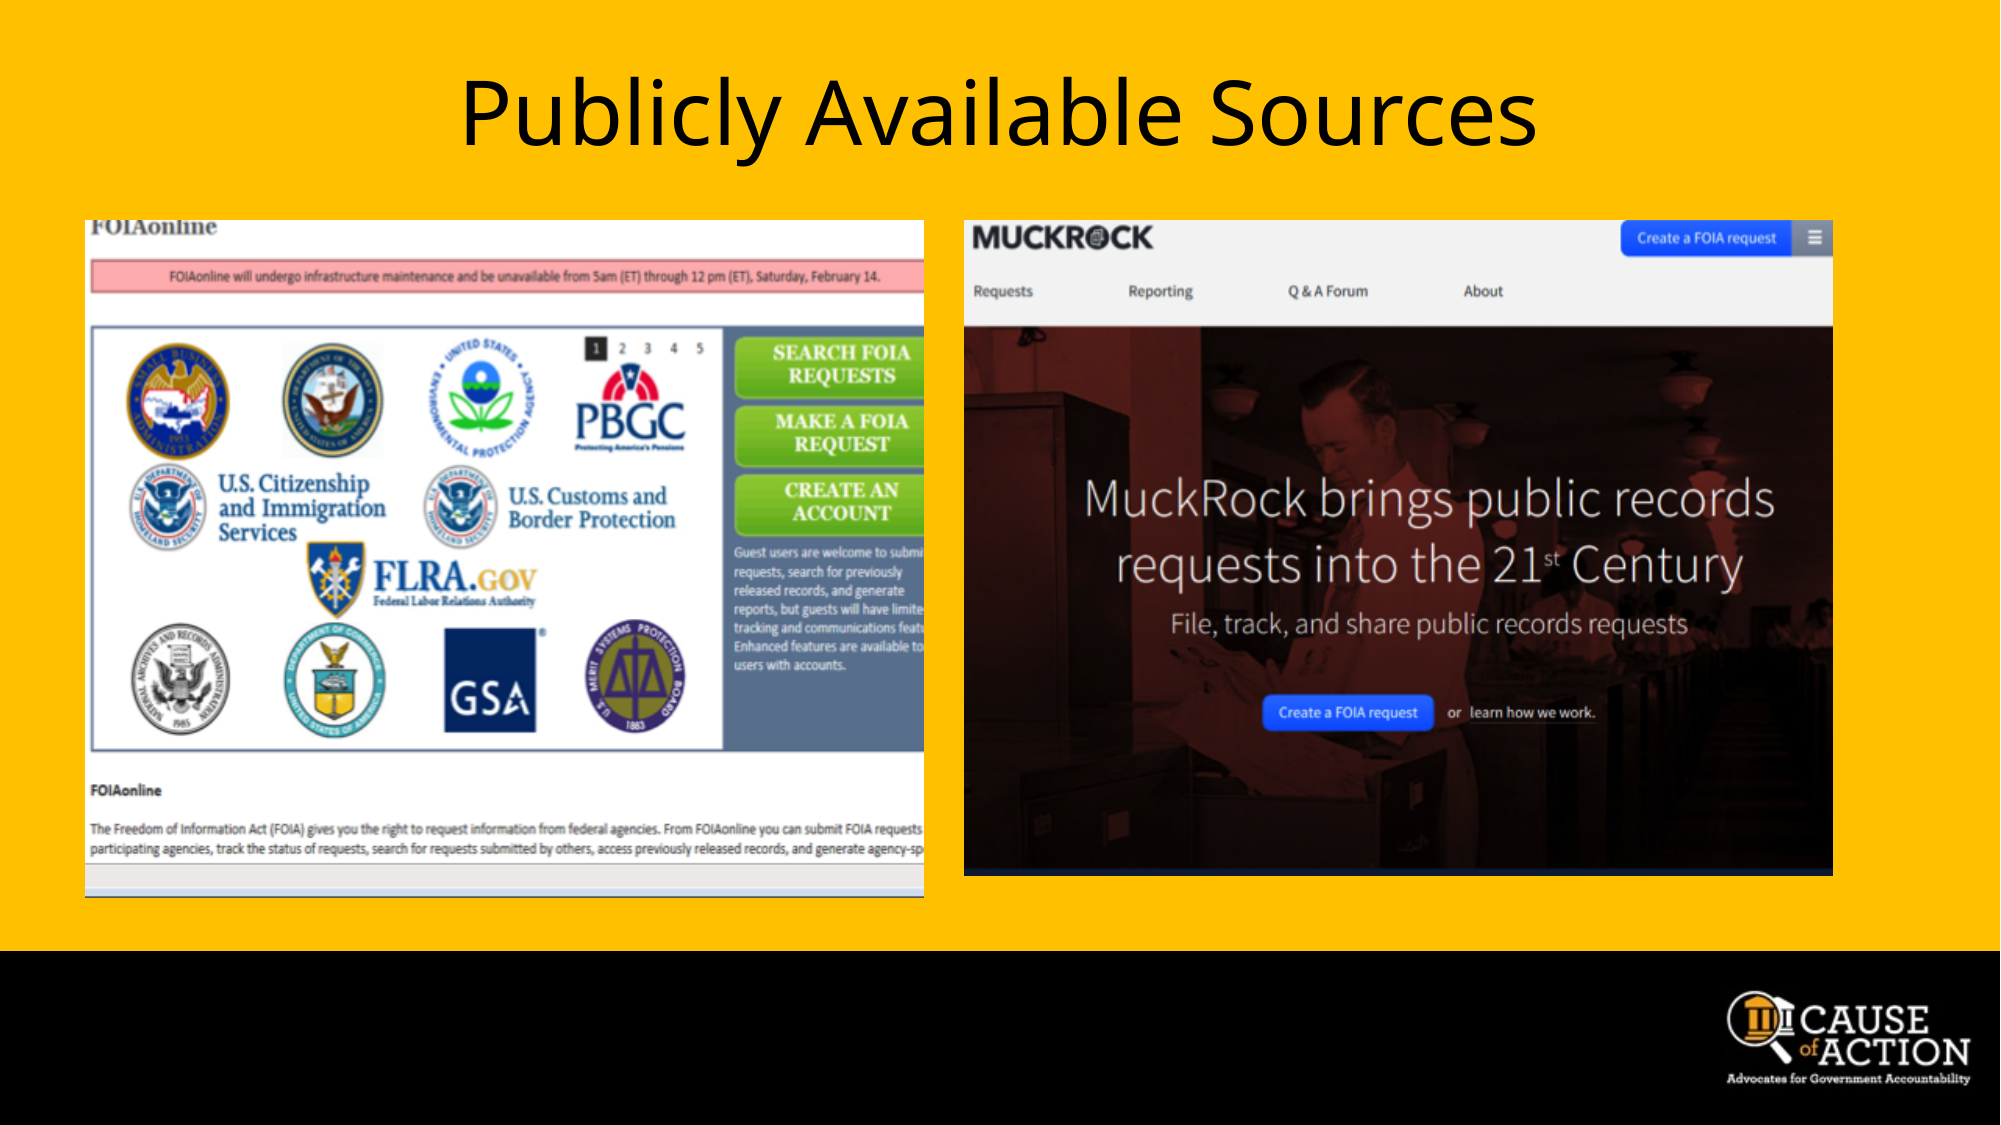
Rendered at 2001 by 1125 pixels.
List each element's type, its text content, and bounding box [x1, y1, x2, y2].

picture [964, 220, 1833, 876]
picture [85, 220, 924, 898]
picture [1699, 963, 2000, 1114]
title Publicly Available Sources [137, 59, 1863, 173]
text_box [0, 951, 2000, 1125]
